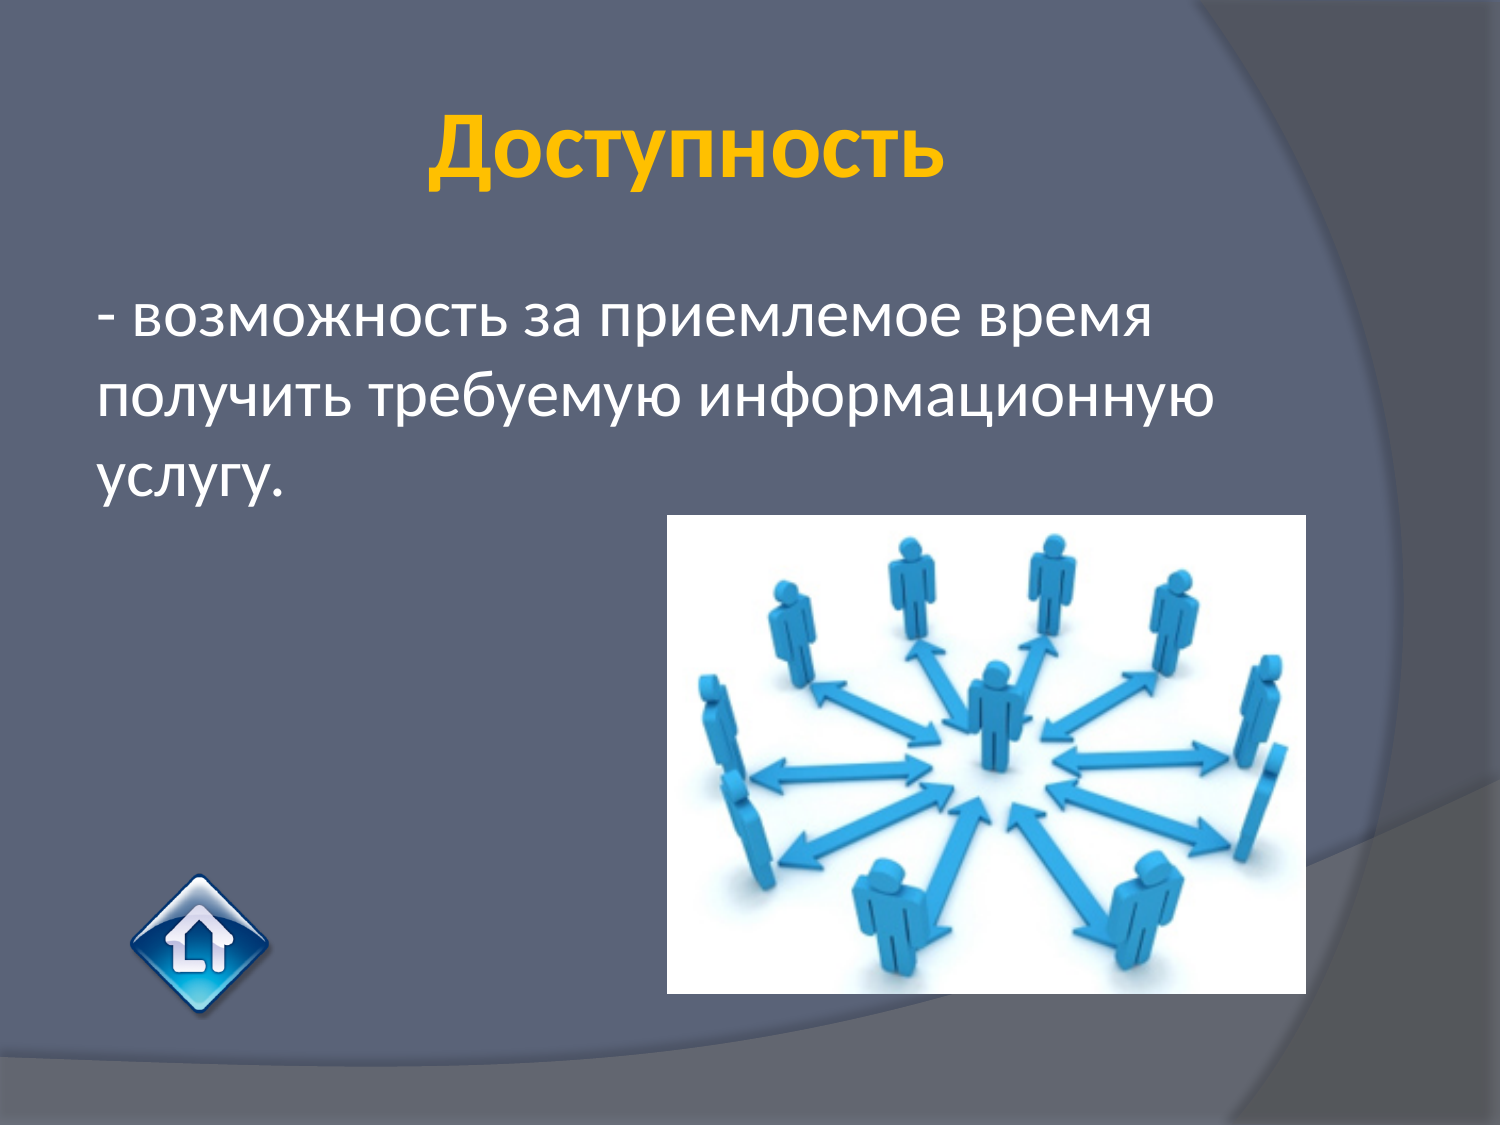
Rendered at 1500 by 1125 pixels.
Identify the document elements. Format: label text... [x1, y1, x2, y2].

title Доступность [75, 45, 1300, 233]
picture [666, 514, 1306, 995]
list - возможность за приемлемое время получить требуемую информационную услугу. [75, 262, 1300, 1005]
picture [124, 868, 276, 1021]
